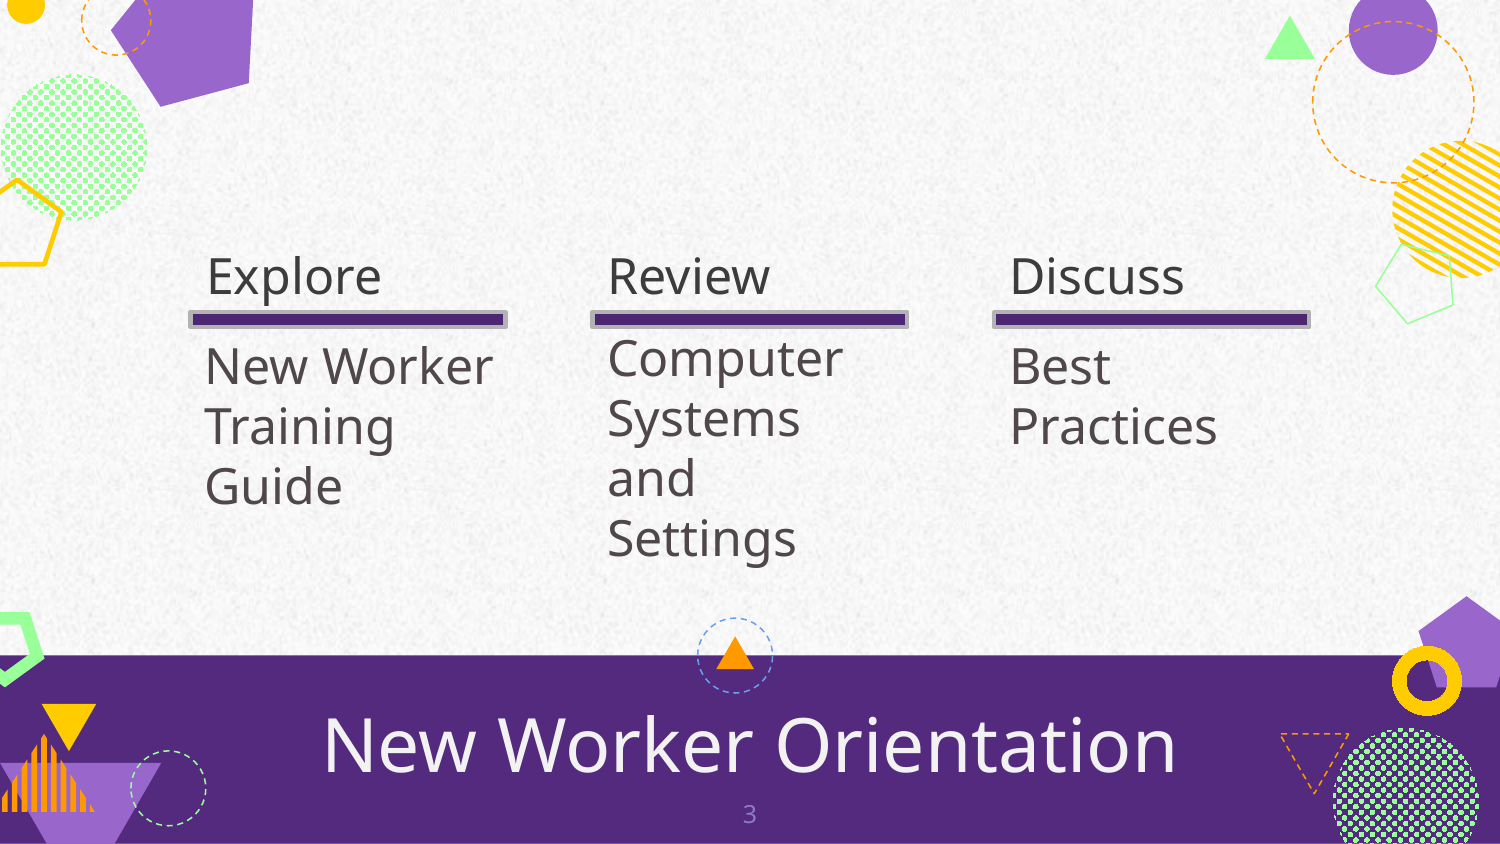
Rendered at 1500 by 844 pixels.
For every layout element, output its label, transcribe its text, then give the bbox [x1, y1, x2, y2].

text_box [992, 310, 1311, 329]
text_box [590, 310, 909, 329]
text_box Computer Systems and Settings [592, 329, 896, 575]
text_box Best Practices [994, 326, 1324, 462]
text_box New Worker Orientation [220, 647, 1280, 838]
slide_number 3 [705, 838, 795, 844]
text_box [188, 310, 508, 329]
text_box Review [592, 241, 866, 309]
text_box Explore [191, 241, 465, 309]
text_box Discuss [994, 241, 1268, 309]
text_box New Worker Training Guide [189, 326, 556, 522]
